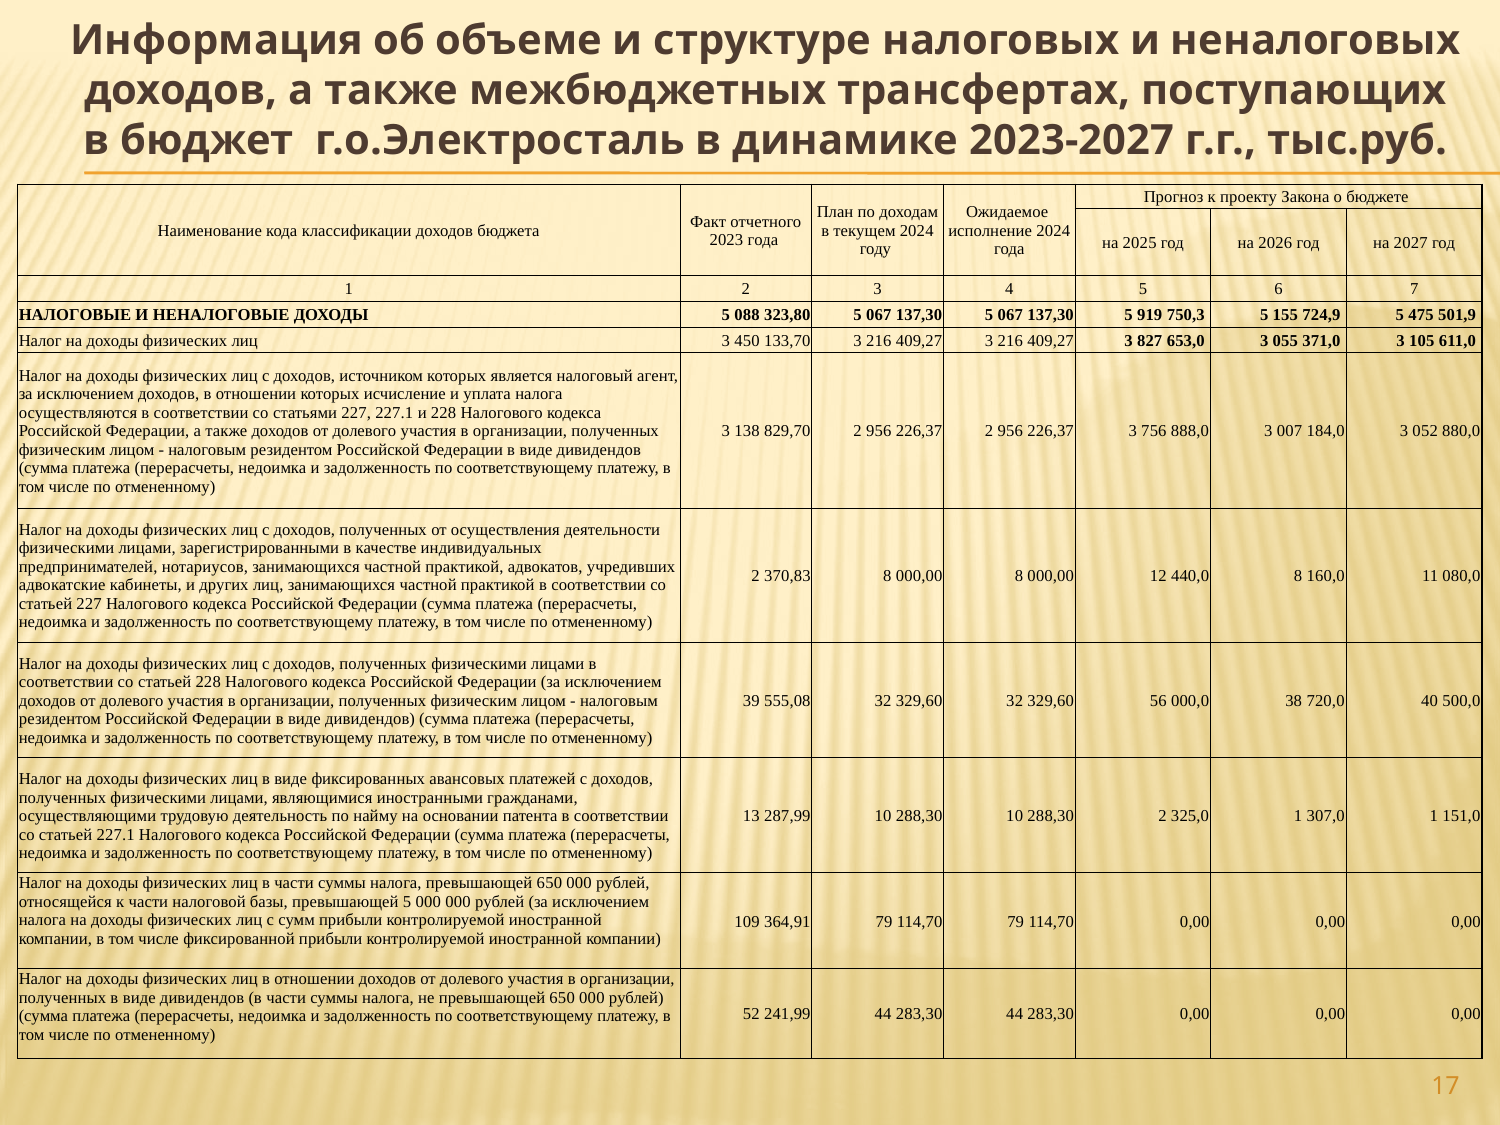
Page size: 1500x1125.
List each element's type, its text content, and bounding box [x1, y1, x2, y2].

table_cell 3 827 653,0 [1076, 328, 1210, 352]
table_cell 4 [944, 276, 1075, 301]
table_cell 6 [1211, 276, 1346, 301]
table_cell 32 329,60 [944, 643, 1075, 757]
table_cell 3 756 888,0 [1076, 353, 1210, 508]
table_cell 79 114,70 [944, 873, 1075, 968]
table_cell 1 [18, 276, 680, 301]
slide_number 17 [1350, 1061, 1475, 1103]
table_cell 1 307,0 [1211, 758, 1346, 872]
table_cell 3 105 611,0 [1347, 328, 1481, 352]
table_cell 2 325,0 [1076, 758, 1210, 872]
table_cell 2 956 226,37 [944, 353, 1075, 508]
table_cell Налог на доходы физических лиц в отношении доходов от долевого участия в организации, полученных в виде дивидендов (в части суммы налога, не превышающей 650 000 рублей) (сумма платежа (перерасчеты, недоимка и задолженность по соответствующему платежу, в том числе по отмененному) [18, 969, 680, 1058]
table_cell 40 500,0 [1347, 643, 1481, 757]
table_cell 44 283,30 [944, 969, 1075, 1058]
table_cell 5 [1076, 276, 1210, 301]
table_cell 38 720,0 [1211, 643, 1346, 757]
table_cell Налог на доходы физических лиц с доходов, полученных от осуществления деятельности физическими лицами, зарегистрированными в качестве индивидуальных предпринимателей, нотариусов, занимающихся частной практикой, адвокатов, учредивших адвокатские кабинеты, и других лиц, занимающихся частной практикой в соответствии со статьей 227 Налогового кодекса Российской Федерации (сумма платежа (перерасчеты, недоимка и задолженность по соответствующему платежу, в том числе по отмененному) [18, 509, 680, 642]
table_cell 0,00 [1347, 873, 1481, 968]
table_cell 10 288,30 [944, 758, 1075, 872]
table_cell 32 329,60 [812, 643, 943, 757]
table_cell 13 287,99 [681, 758, 811, 872]
table_cell 5 155 724,9 [1211, 302, 1346, 327]
table_cell 7 [1347, 276, 1481, 301]
table_cell 8 000,00 [812, 509, 943, 642]
table_cell Налог на доходы физических лиц в виде фиксированных авансовых платежей с доходов, полученных физическими лицами, являющимися иностранными гражданами, осуществляющими трудовую деятельность по найму на основании патента в соответствии со статьей 227.1 Налогового кодекса Российской Федерации (сумма платежа (перерасчеты, недоимка и задолженность по соответствующему платежу, в том числе по отмененному) [18, 758, 680, 872]
table_cell 109 364,91 [681, 873, 811, 968]
table_cell Налог на доходы физических лиц с доходов, источником которых является налоговый агент, за исключением доходов, в отношении которых исчисление и уплата налога осуществляются в соответствии со статьями 227, 227.1 и 228 Налогового кодекса Российской Федерации, а также доходов от долевого участия в организации, полученных физическим лицом - налоговым резидентом Российской Федерации в виде дивидендов (сумма платежа (перерасчеты, недоимка и задолженность по соответствующему платежу, в том числе по отмененному) [18, 353, 680, 508]
table_cell на 2026 год [1211, 209, 1346, 275]
table_cell 56 000,0 [1076, 643, 1210, 757]
table_cell 3 450 133,70 [681, 328, 811, 352]
table_cell 3 055 371,0 [1211, 328, 1346, 352]
table_cell 5 475 501,9 [1347, 302, 1481, 327]
table_cell 52 241,99 [681, 969, 811, 1058]
table_cell 0,00 [1076, 969, 1210, 1058]
table_cell 0,00 [1076, 873, 1210, 968]
table_header Прогноз к проекту Закона о бюджете [1076, 185, 1481, 208]
table_cell 5 067 137,30 [944, 302, 1075, 327]
table_cell 0,00 [1347, 969, 1481, 1058]
table_cell 3 216 409,27 [812, 328, 943, 352]
table_cell 11 080,0 [1347, 509, 1481, 642]
table_cell 3 138 829,70 [681, 353, 811, 508]
table_cell 3 [812, 276, 943, 301]
table_cell 39 555,08 [681, 643, 811, 757]
table_header План по доходам в текущем 2024 году [812, 185, 943, 275]
table_cell на 2027 год [1347, 209, 1481, 275]
table_header Факт отчетного 2023 года [681, 185, 811, 275]
table_cell на 2025 год [1076, 209, 1210, 275]
table_cell 5 088 323,80 [681, 302, 811, 327]
table_cell Налог на доходы физических лиц в части суммы налога, превышающей 650 000 рублей, относящейся к части налоговой базы, превышающей 5 000 000 рублей (за исключением налога на доходы физических лиц с сумм прибыли контролируемой иностранной компании, в том числе фиксированной прибыли контролируемой иностранной компании) [18, 873, 680, 968]
table_cell НАЛОГОВЫЕ И НЕНАЛОГОВЫЕ ДОХОДЫ [18, 302, 680, 327]
table_cell 0,00 [1211, 969, 1346, 1058]
table_cell 5 919 750,3 [1076, 302, 1210, 327]
table_cell Налог на доходы физических лиц с доходов, полученных физическими лицами в соответствии со статьей 228 Налогового кодекса Российской Федерации (за исключением доходов от долевого участия в организации, полученных физическим лицом - налоговым резидентом Российской Федерации в виде дивидендов) (сумма платежа (перерасчеты, недоимка и задолженность по соответствующему платежу, в том числе по отмененному) [18, 643, 680, 757]
table_cell 79 114,70 [812, 873, 943, 968]
table_cell 5 067 137,30 [812, 302, 943, 327]
table_cell Налог на доходы физических лиц [18, 328, 680, 352]
table_cell 44 283,30 [812, 969, 943, 1058]
table_cell 2 [681, 276, 811, 301]
table_cell 8 160,0 [1211, 509, 1346, 642]
table_cell 3 216 409,27 [944, 328, 1075, 352]
table_cell 3 052 880,0 [1347, 353, 1481, 508]
table_header Наименование кода классификации доходов бюджета [18, 185, 680, 275]
table_cell 0,00 [1211, 873, 1346, 968]
title Информация об объеме и структуре налоговых и неналоговых доходов, а также межбюджетных трансфертах, поступающих в бюджет г.о.Электросталь в динамике 2023-2027 г.г., тыс.руб. [53, 19, 1479, 157]
table_header Ожидаемое исполнение 2024 года [944, 185, 1075, 275]
table_cell 2 370,83 [681, 509, 811, 642]
table_cell 2 956 226,37 [812, 353, 943, 508]
table_cell 10 288,30 [812, 758, 943, 872]
table_cell 1 151,0 [1347, 758, 1481, 872]
table_cell 8 000,00 [944, 509, 1075, 642]
table_cell 12 440,0 [1076, 509, 1210, 642]
table_cell 3 007 184,0 [1211, 353, 1346, 508]
